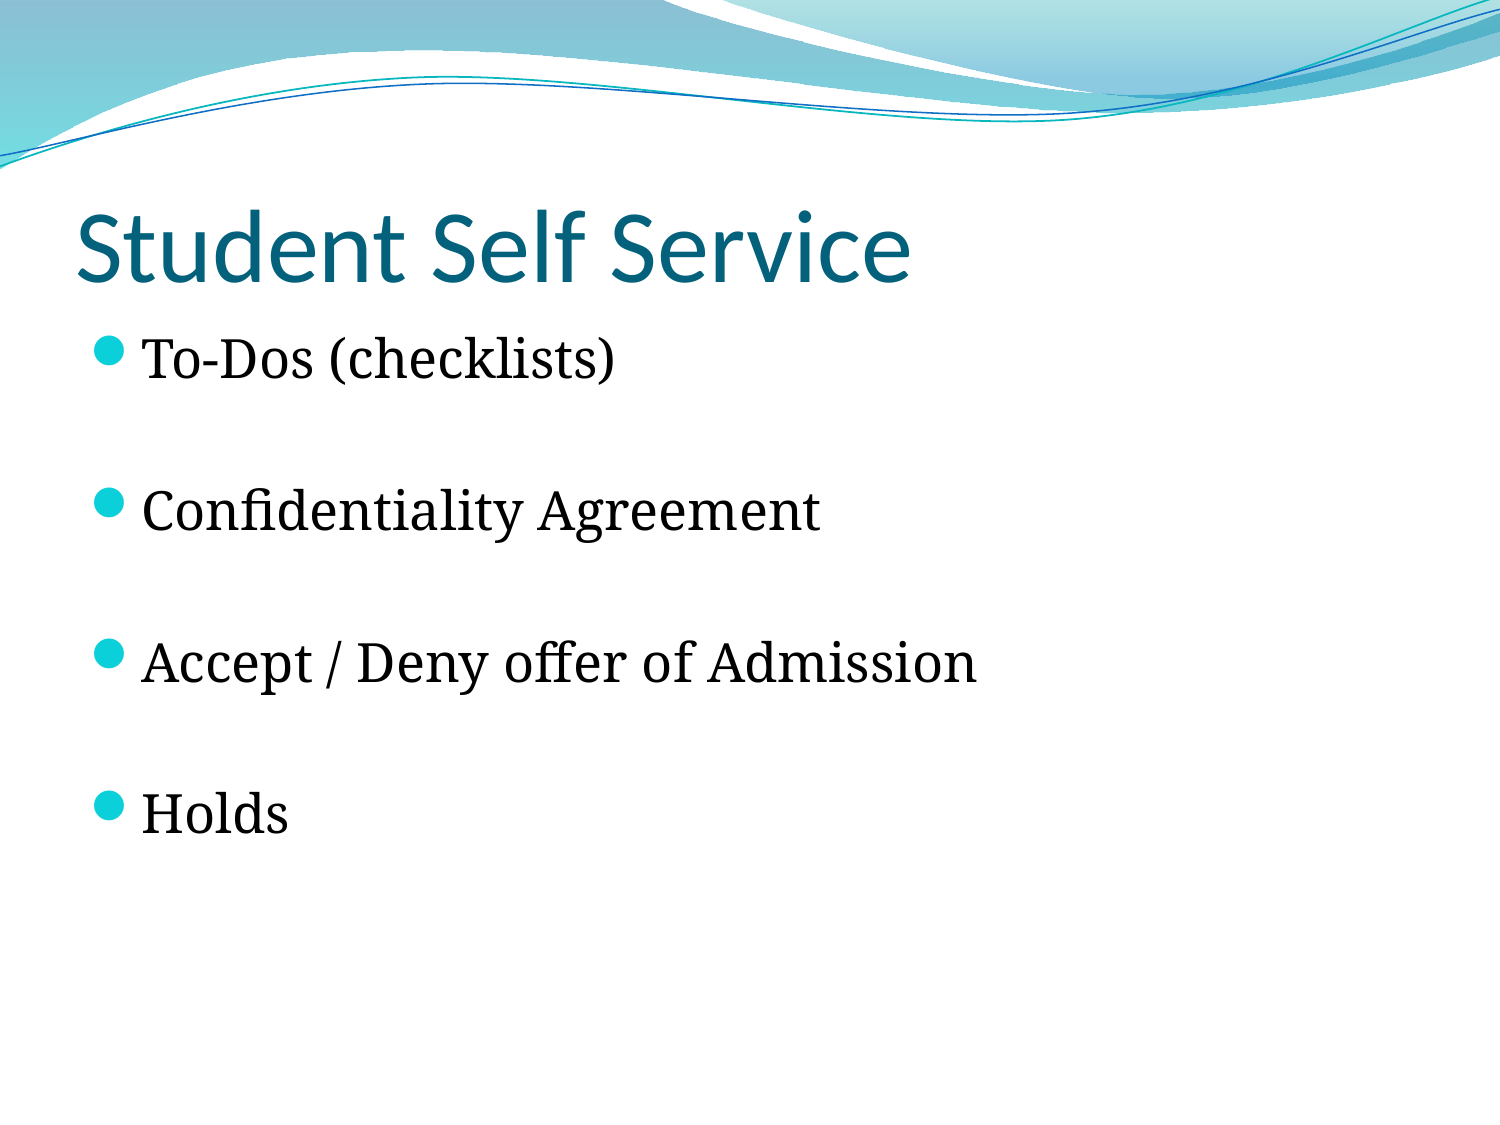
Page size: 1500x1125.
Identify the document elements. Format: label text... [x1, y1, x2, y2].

list To-Dos (checklists) Confidentiality Agreement Accept / Deny offer of Admission Holds [75, 317, 1425, 1038]
title Student Self Service [75, 115, 1425, 303]
